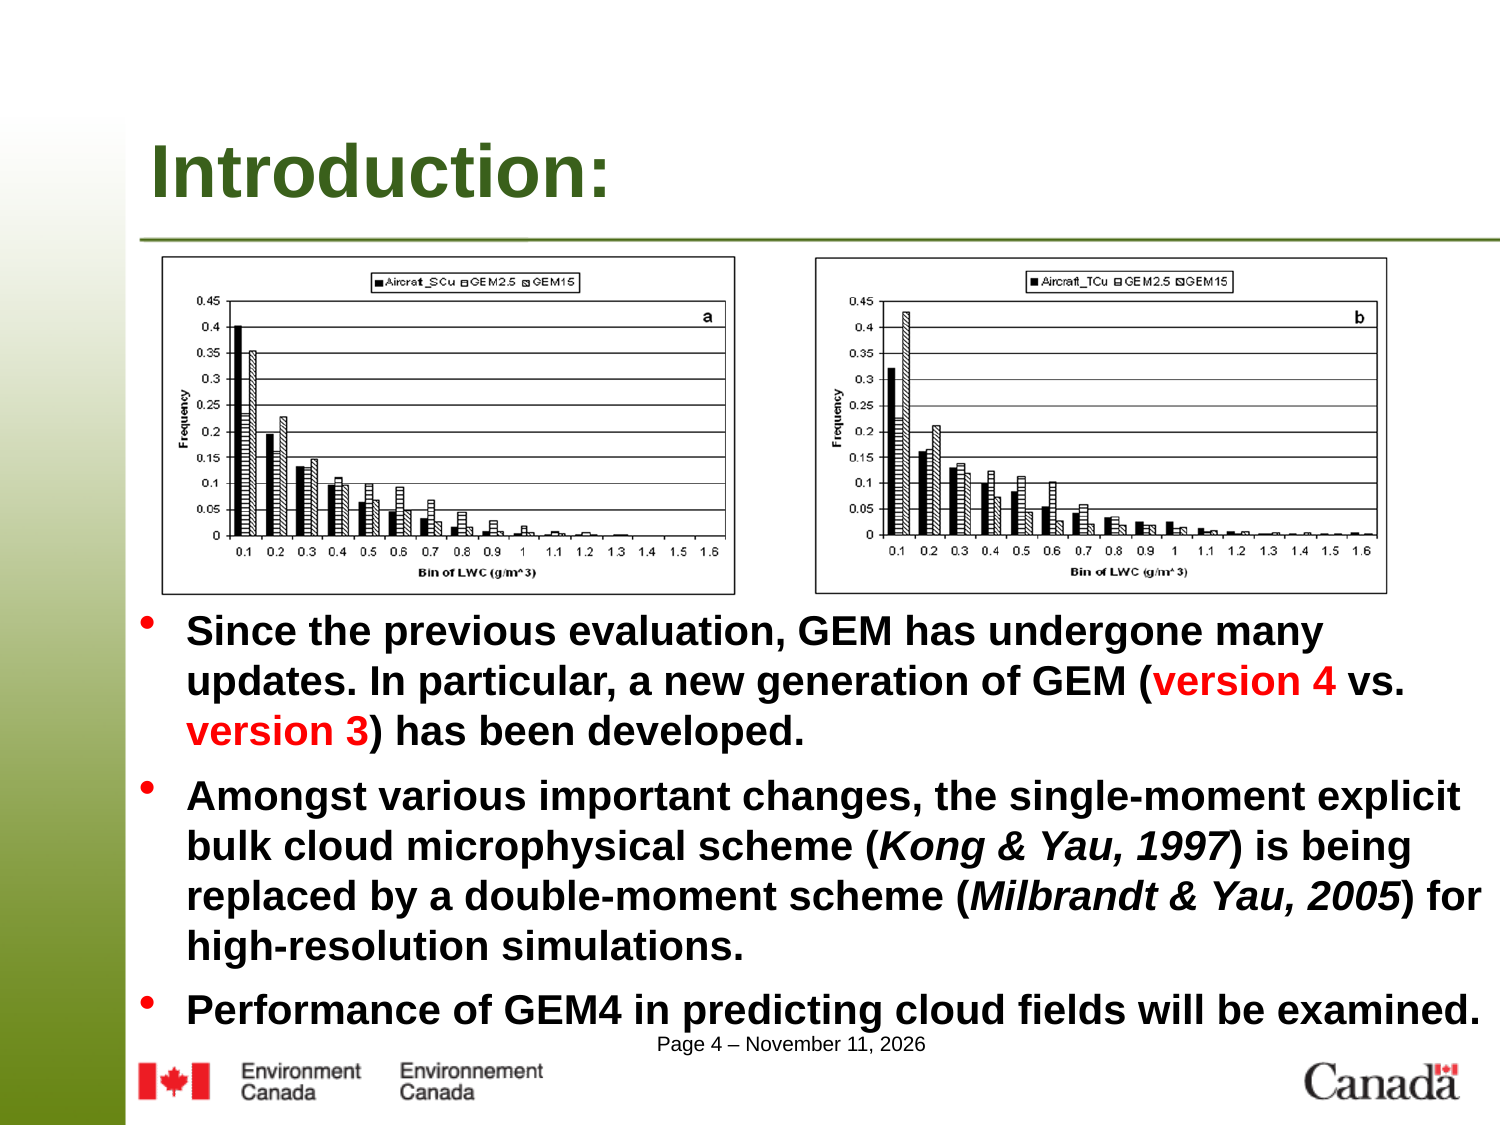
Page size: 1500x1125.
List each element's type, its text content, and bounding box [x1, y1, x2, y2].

title Introduction: [135, 80, 1463, 256]
picture [0, 0, 1500, 1125]
text_box Since the previous evaluation, GEM has undergone many updates. In particular, a new generation of GEM (version 4 vs. version 3) has been developed. Amongst various important changes, the single-moment explicit bulk cloud microphysical scheme (Kong & Yau, 1997) is being replaced by a double-moment scheme (Milbrandt & Yau, 2005) for high-resolution simulations. Performance of GEM4 in predicting cloud fields will be examined. [123, 596, 1500, 1081]
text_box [1222, 798, 1373, 949]
